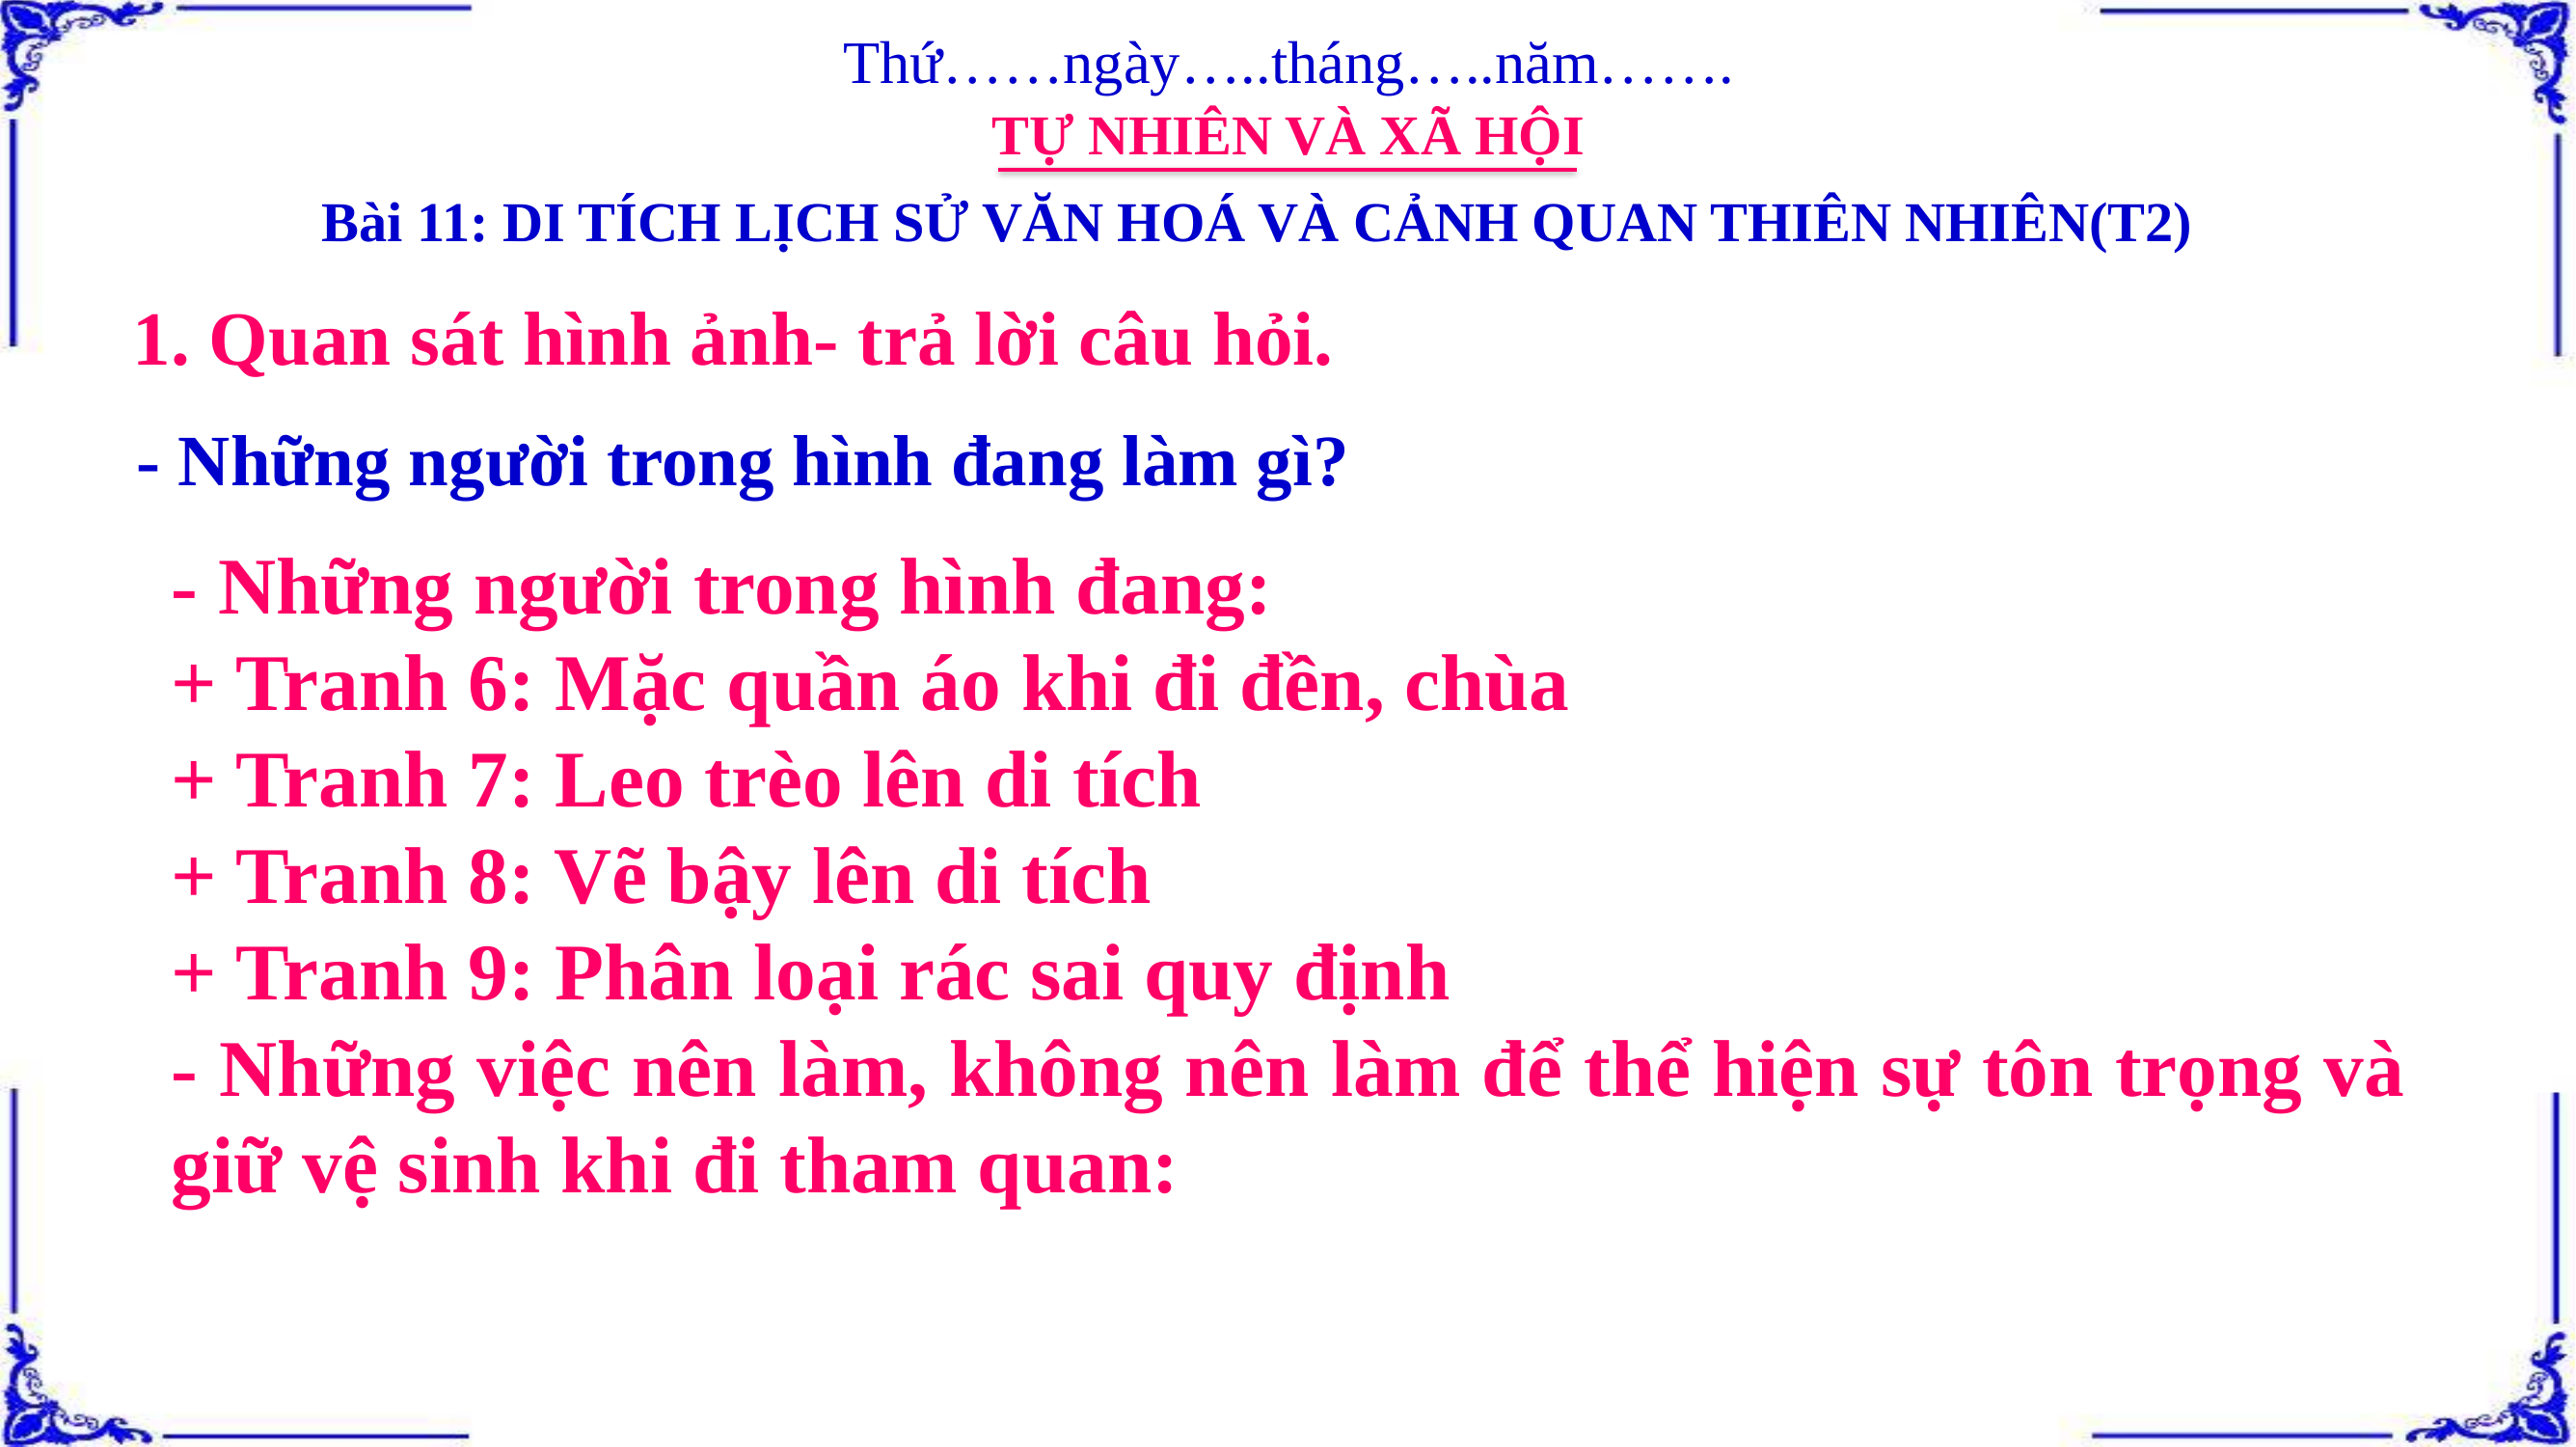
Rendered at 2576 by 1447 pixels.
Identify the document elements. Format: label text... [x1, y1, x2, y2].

text_box 1. Quan sát hình ảnh- trả lời câu hỏi. [118, 282, 1659, 389]
text_box Bài 11: DI TÍCH LỊCH SỬ VĂN HOÁ VÀ CẢNH QUAN THIÊN NHIÊN(T2) [214, 173, 2300, 264]
text_box - Những người trong hình đang: + Tranh 6: Mặc quần áo khi đi đền, chùa + Tranh 7: Leo trèo lên di tích + Tranh 8: Vẽ bậy lên di tích + Tranh 9: Phân loại rác sai quy định - Những việc nên làm, không nên làm để thể hiện sự tôn trọng và giữ vệ sinh khi đi tham quan: [157, 526, 2421, 1216]
picture [0, 0, 2576, 1447]
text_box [824, 15, 1755, 175]
text_box - Những người trong hình đang làm gì? [122, 406, 1364, 508]
